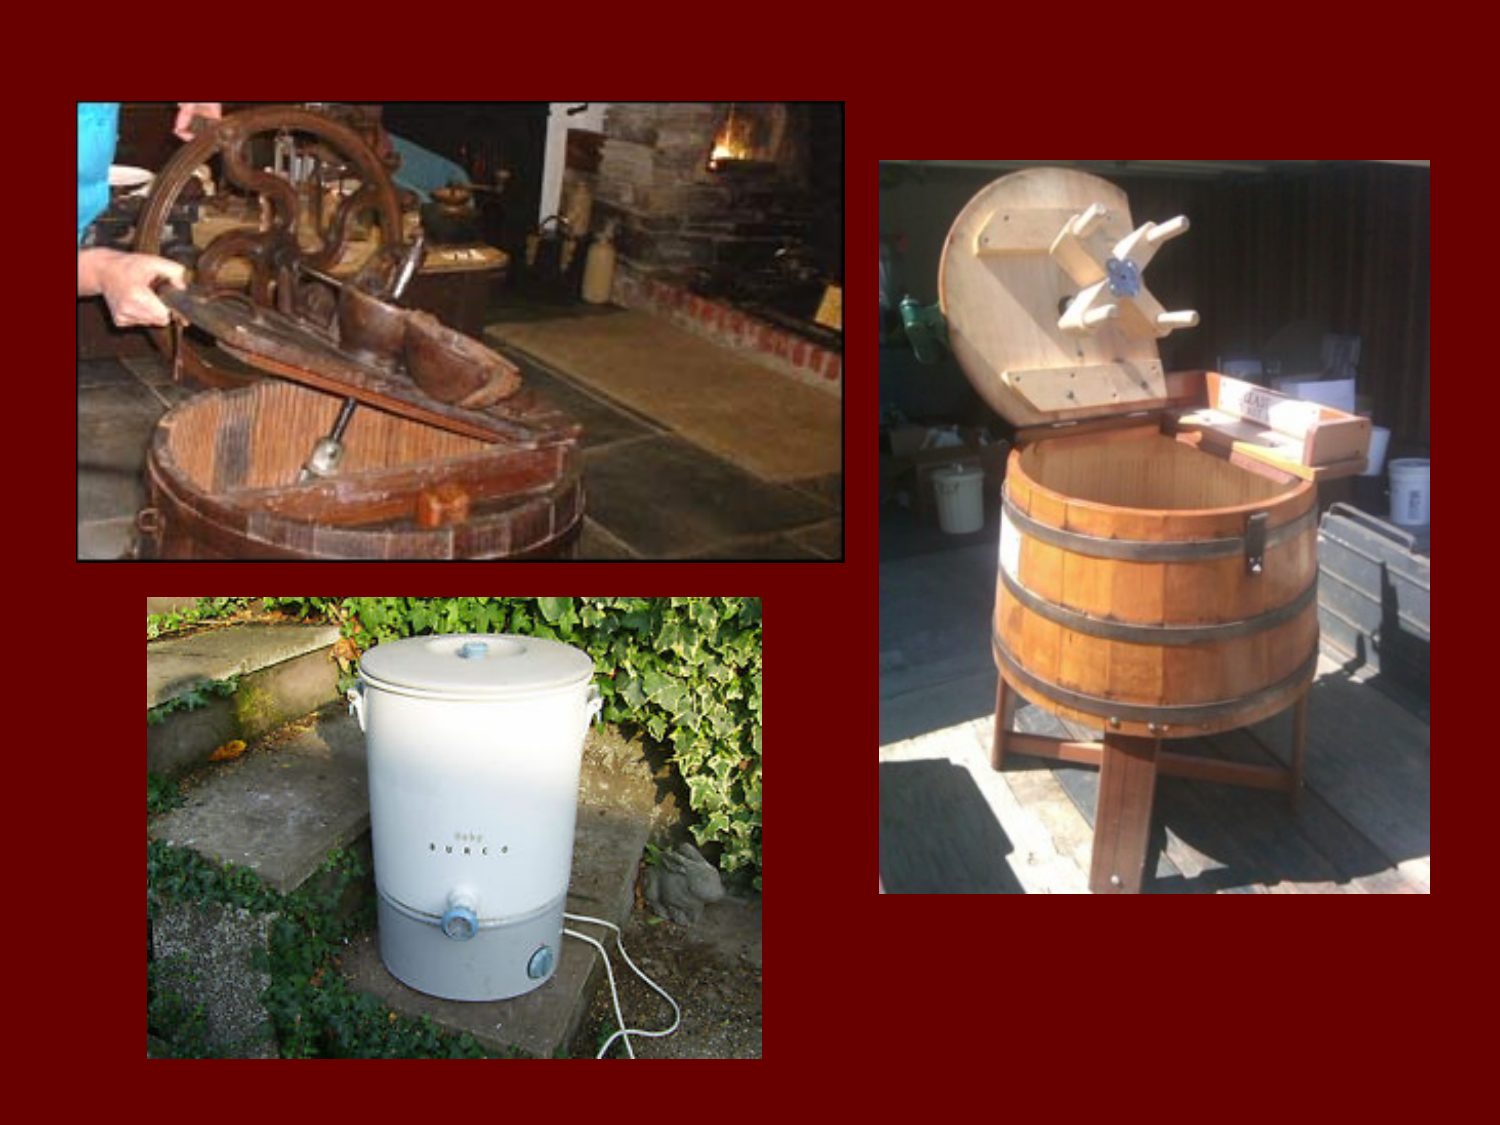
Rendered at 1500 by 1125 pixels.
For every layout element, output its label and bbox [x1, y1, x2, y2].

picture [76, 101, 845, 563]
picture [147, 597, 763, 1059]
picture [879, 160, 1430, 894]
